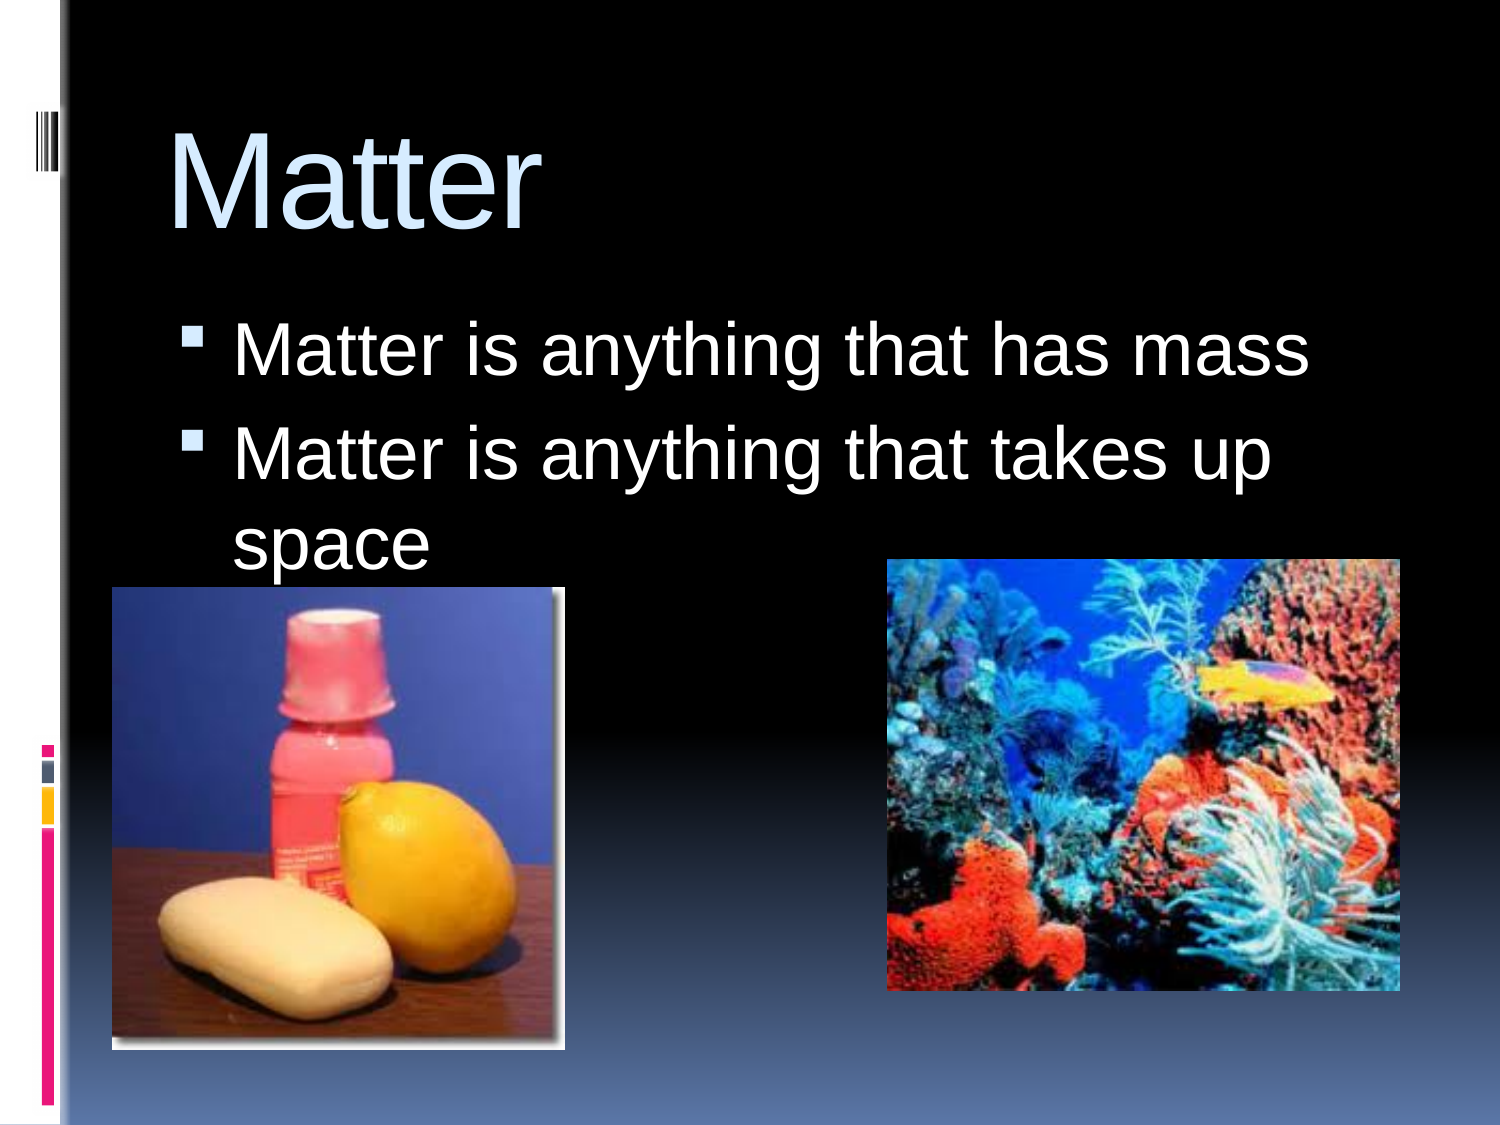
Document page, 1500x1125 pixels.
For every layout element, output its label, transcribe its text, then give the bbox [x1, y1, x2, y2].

picture [112, 586, 566, 1051]
list Matter is anything that has mass Matter is anything that takes up space [150, 292, 1425, 1043]
title Matter [150, 83, 1425, 234]
picture [886, 558, 1401, 991]
